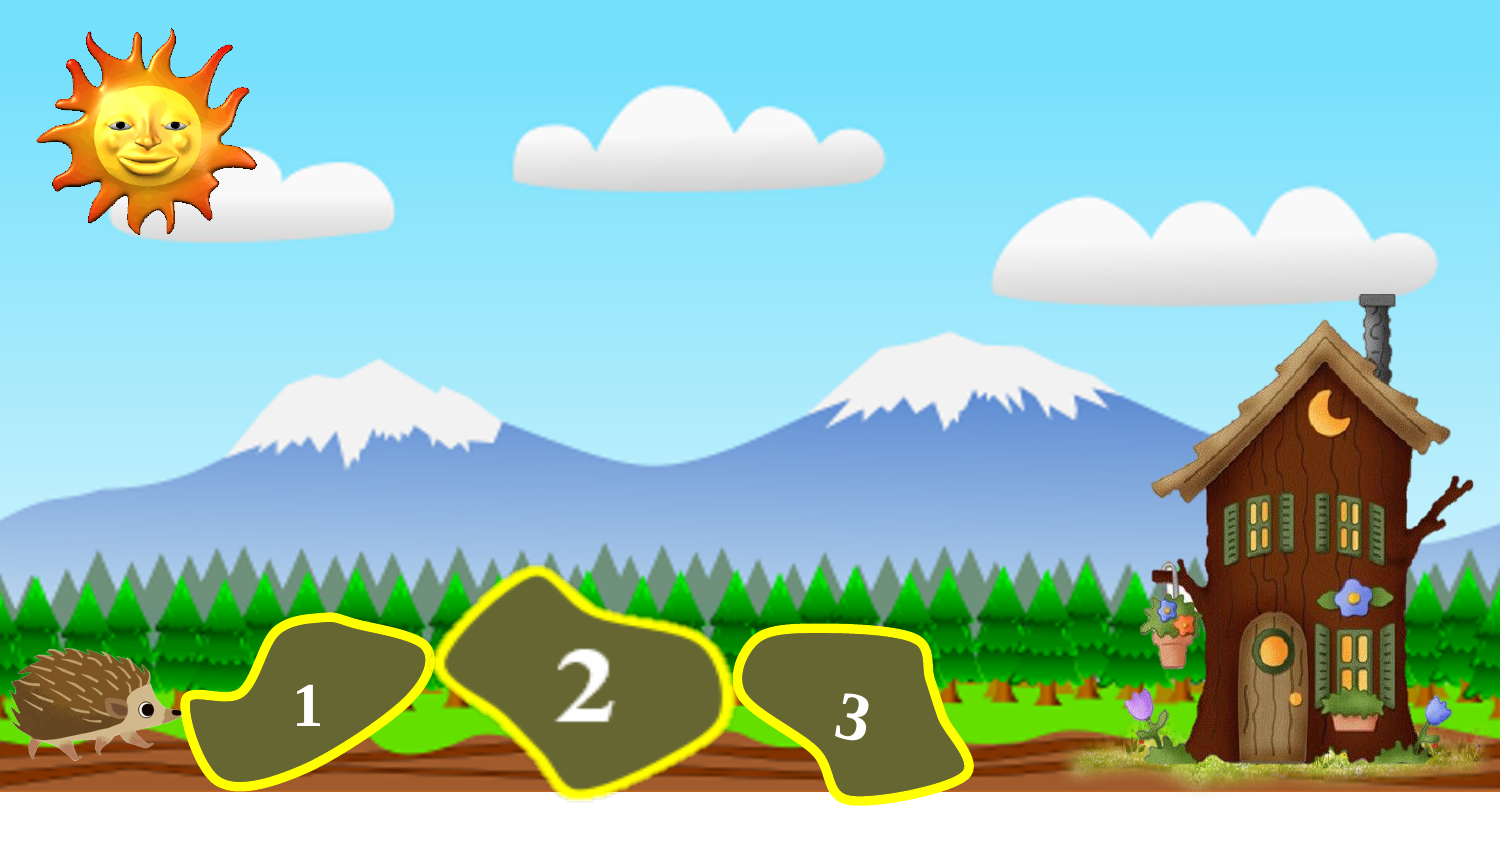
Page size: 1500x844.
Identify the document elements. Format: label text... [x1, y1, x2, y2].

text_box 3 [833, 792, 928, 803]
picture [0, 0, 1500, 808]
